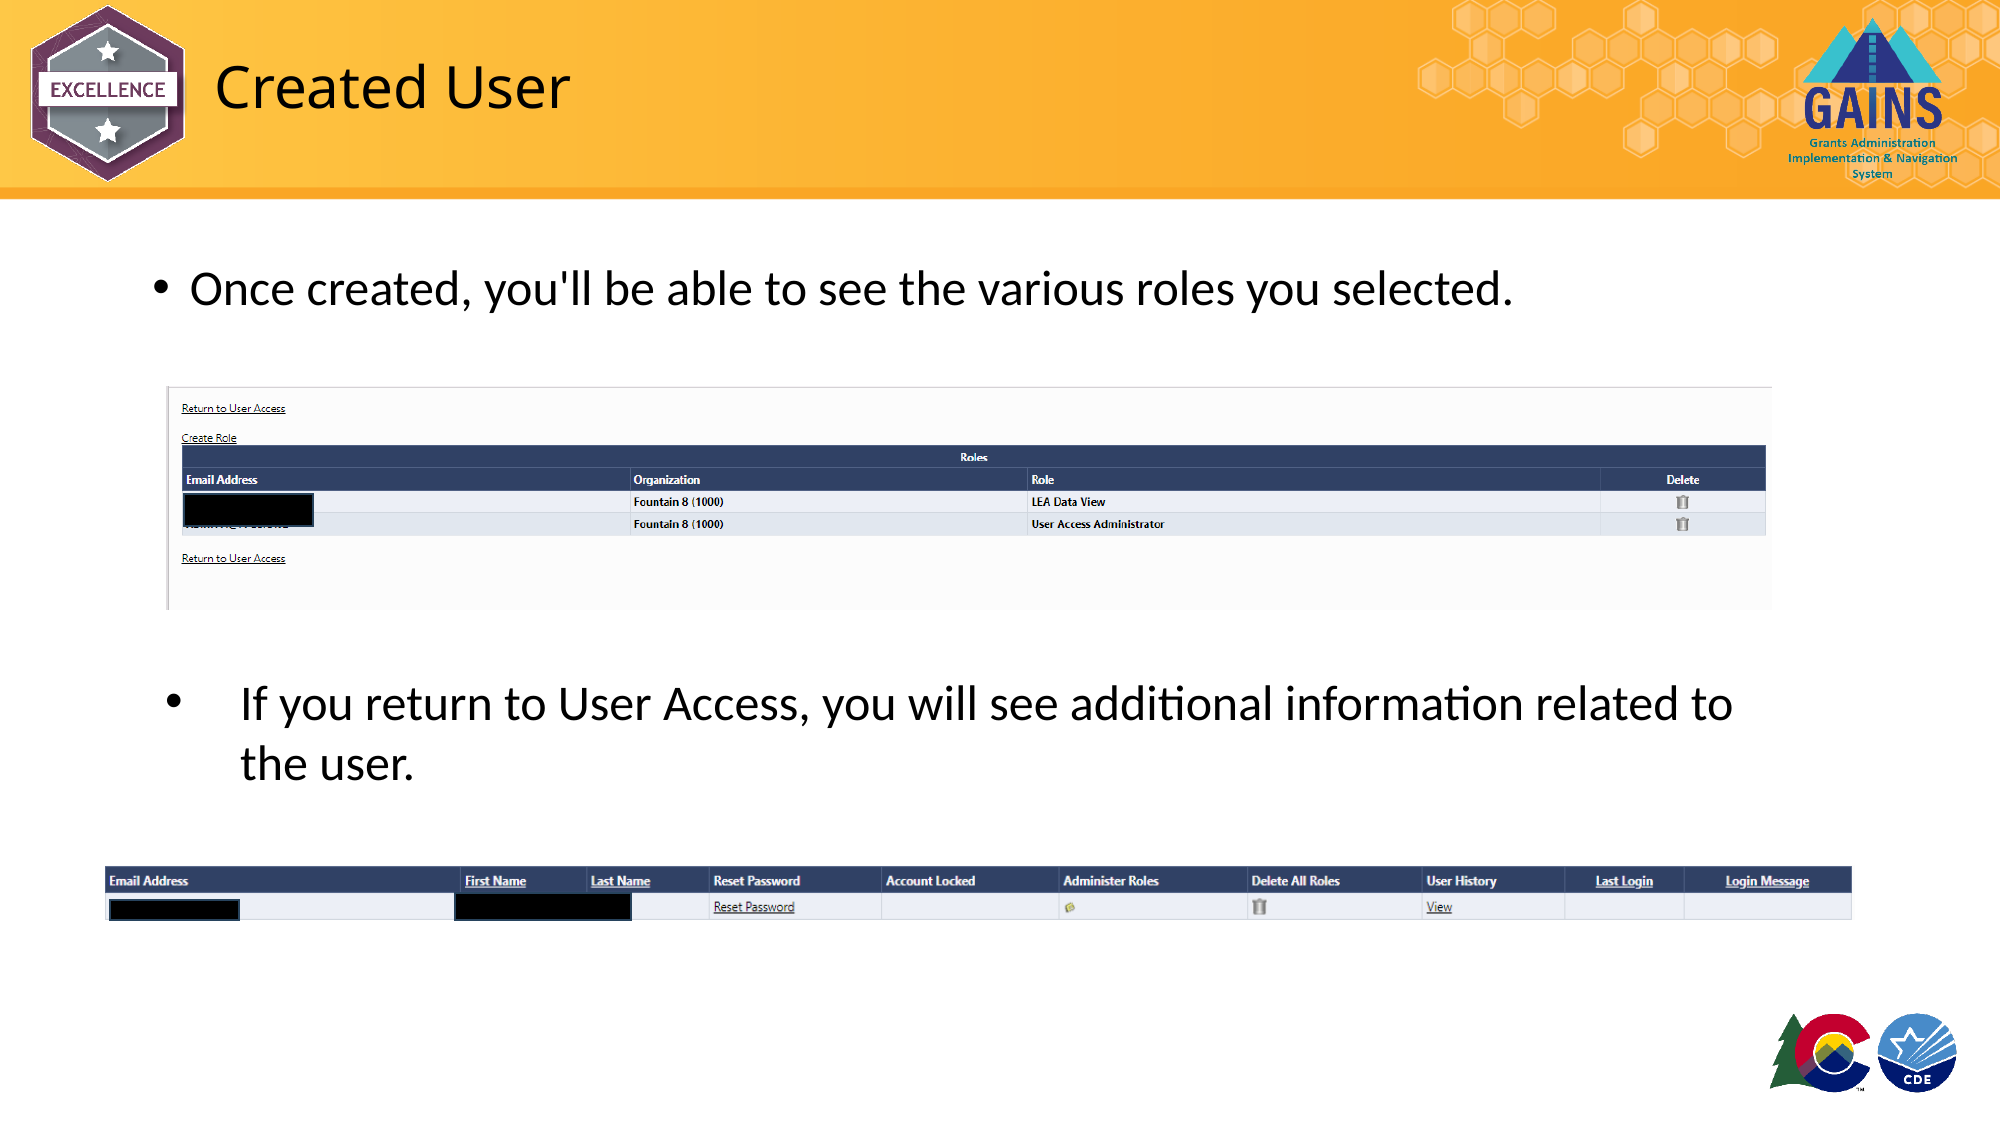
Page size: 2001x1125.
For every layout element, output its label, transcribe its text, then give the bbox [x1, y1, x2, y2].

list Once created, you'll be able to see the various roles you selected. [137, 254, 1863, 969]
title Created User [214, 58, 1396, 182]
picture [0, 0, 2000, 200]
text_box If you return to User Access, you will see additional information related to the user. [150, 662, 1776, 798]
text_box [166, 386, 1772, 610]
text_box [105, 865, 1855, 920]
picture [1768, 1012, 1957, 1093]
